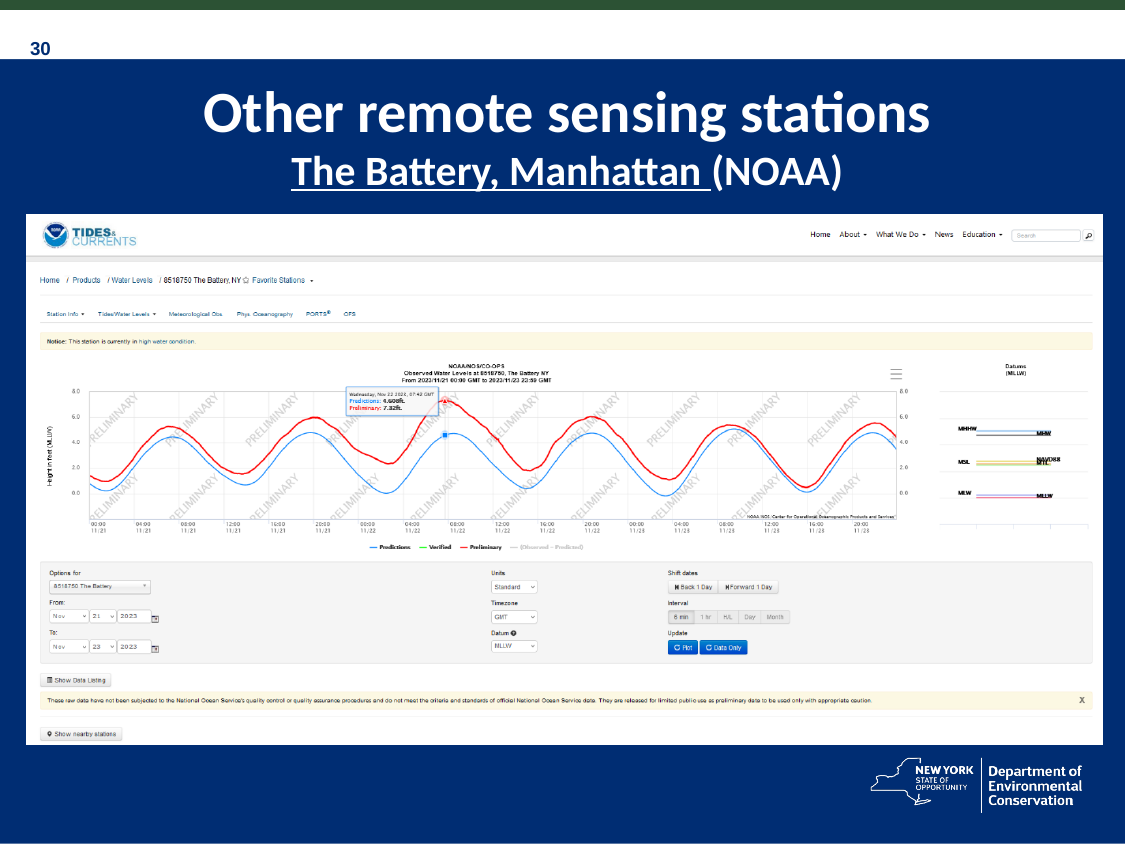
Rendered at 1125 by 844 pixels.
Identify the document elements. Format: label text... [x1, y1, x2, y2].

picture [862, 749, 1090, 821]
text_box Other remote sensing stations The Battery, Manhattan (NOAA) [26, 53, 1108, 215]
picture [26, 214, 1103, 745]
